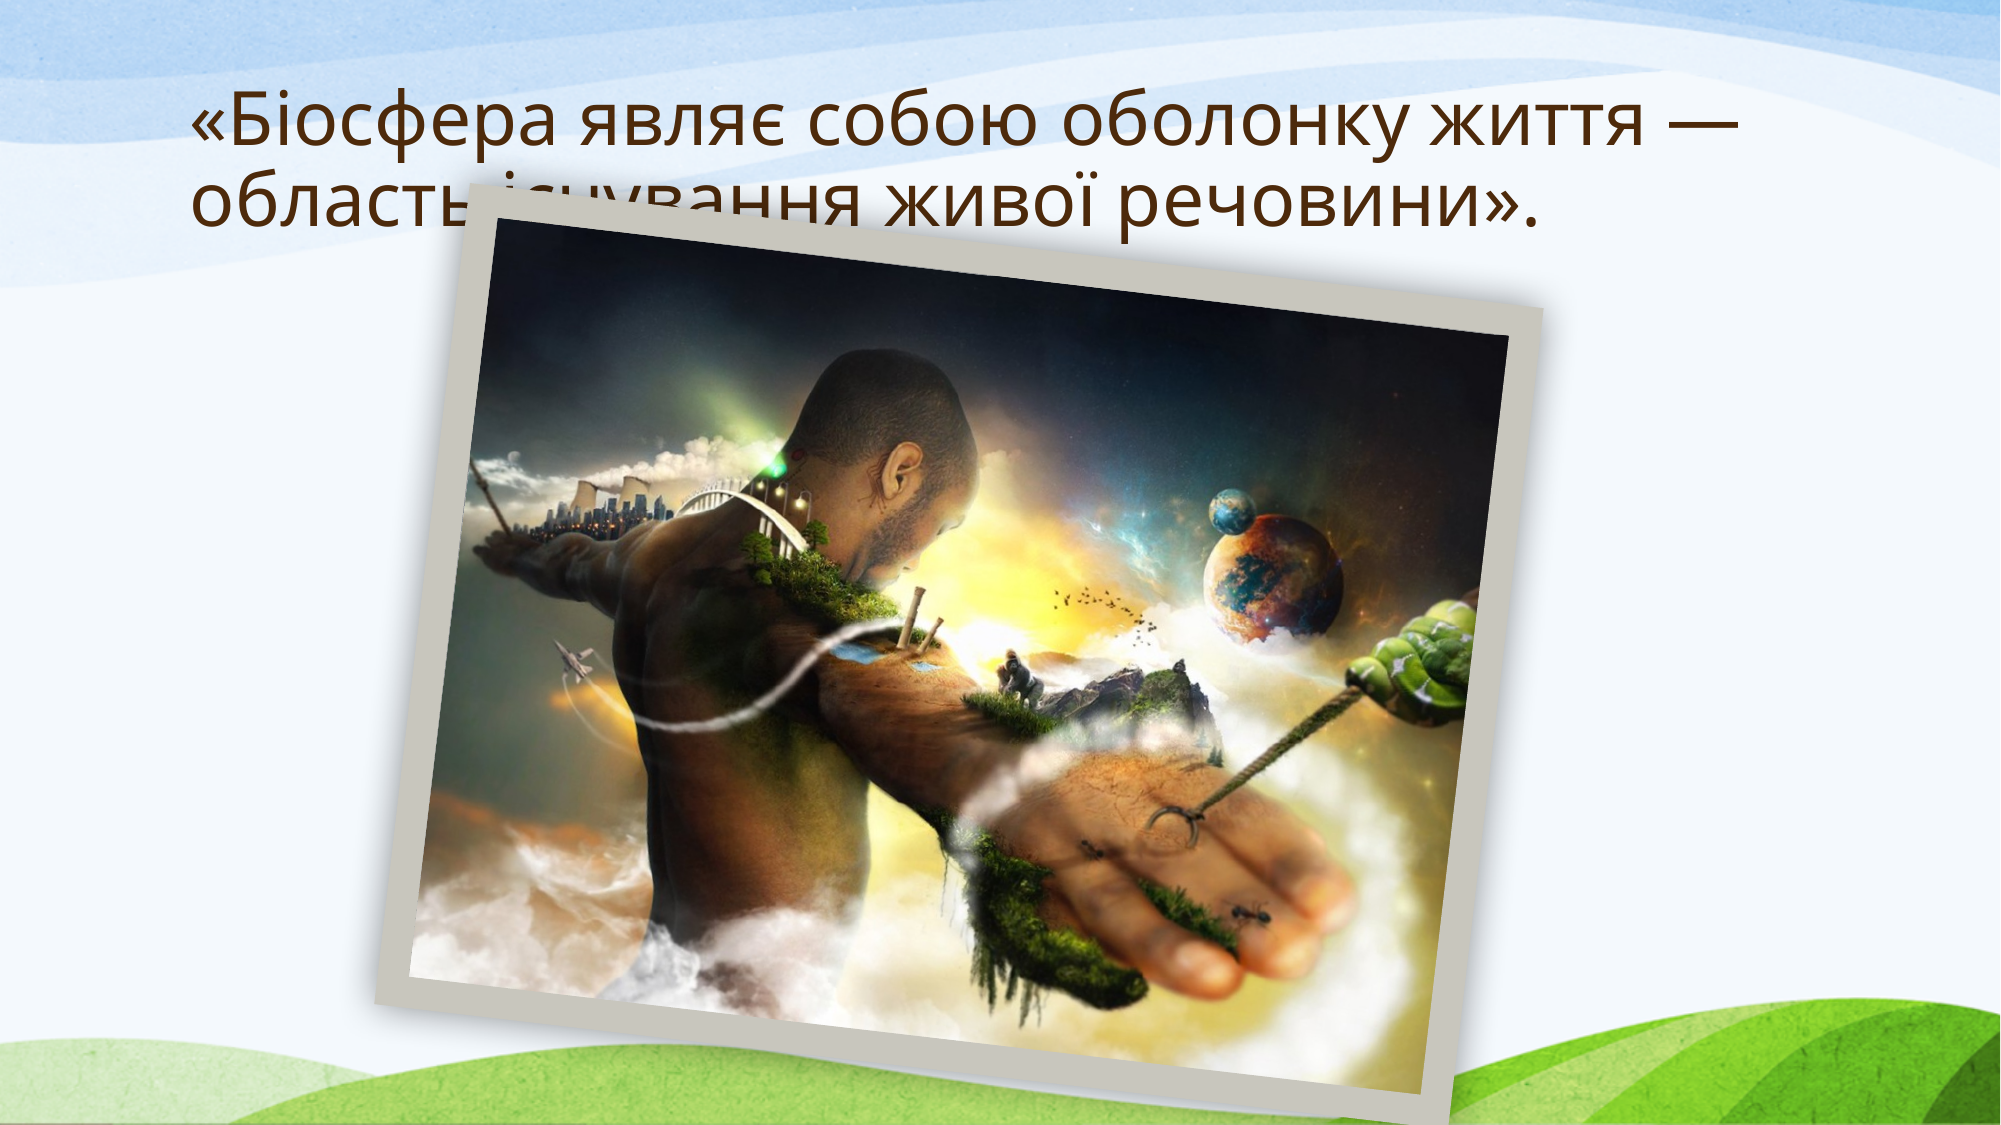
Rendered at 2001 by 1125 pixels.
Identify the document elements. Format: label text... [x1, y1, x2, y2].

picture [0, 0, 2001, 1125]
title «Біосфера являє собою оболонку життя — область існування живої речовини». [174, 50, 1825, 250]
